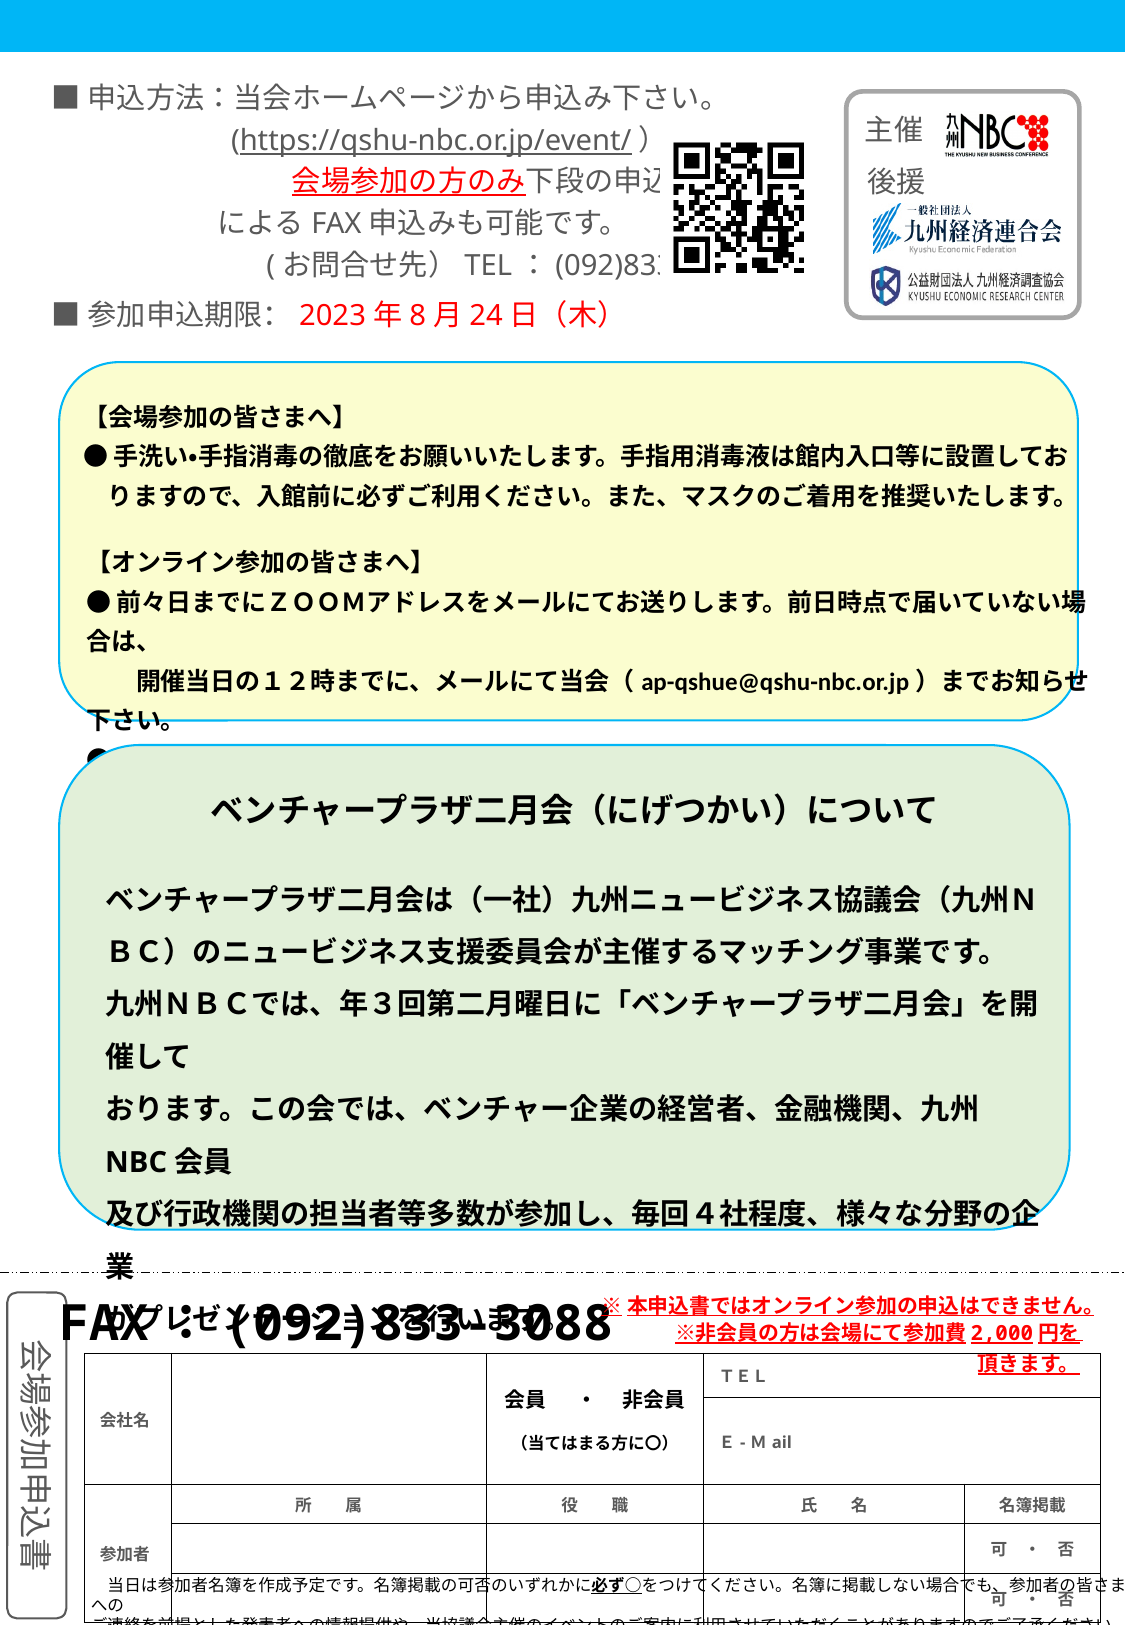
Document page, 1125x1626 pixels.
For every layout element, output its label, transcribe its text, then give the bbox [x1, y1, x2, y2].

picture [869, 259, 1074, 313]
text_box ※本申込書ではオンライン参加の申込はできません。 [575, 1284, 1098, 1350]
table_cell 氏 名 [704, 1485, 964, 1523]
table_header ＴＥＬ [704, 1354, 1100, 1397]
table_cell 所 属 [172, 1485, 486, 1523]
picture [660, 129, 817, 286]
table_cell 役 職 [487, 1485, 703, 1523]
text_box 当日は参加者名簿を作成予定です。名簿掲載の可否のいずれかに必ず○をつけてください。名簿に掲載しない場合でも、参加者の皆さまへの ご連絡を前提とした発表者への情報提供や、当協議会主催のイベントのご案内に利用させていただくことがありますのでご了承ください。 [76, 1567, 1125, 1625]
picture [873, 203, 1061, 257]
text_box 【会場参加の皆さまへ】 ●手洗い・手指消毒の徹底をお願いいたします。手指用消毒液は館内入口等に設置してお りますので、入館前に必ずご利用ください。また、マスクのご着用を推奨いたします。 [68, 384, 1095, 518]
text_box [71, 361, 1066, 384]
table_header [172, 1383, 486, 1484]
text_box ベンチャープラザ二月会（にげつかい）について ベンチャープラザ二月会は（一社）九州ニュービジネス協議会（九州ＮＢＣ）のニュービジネス支援委員会が主催するマッチング事業です。 九州ＮＢＣでは、年３回第二月曜日に「ベンチャープラザ二月会」を開催して おります。この会では、ベンチャー企業の経営者、金融機関、九州NBC会員 及び行政機関の担当者等多数が参加し、毎回４社程度、様々な分野の企業 がプレゼンテーションを行います。 [90, 1273, 1060, 1343]
picture [943, 111, 1050, 158]
text_box ■申込方法：当会ホームページから申込み下さい。 (https://qshu-nbc.or.jp/event/） ⇒ 会場参加の方のみ下段の申込書 によるFAX申込みも可能です。 (お問合せ先）TEL：(092)833-3097 ■参加申込期限：2023年8月24日（木） [51, 65, 1125, 346]
text_box FAX：(092)833-3088 ※非会員の方は会場にて参加費2,000円を頂きます。 [25, 1283, 1095, 1383]
table_cell Ｅ-Ｍail [704, 1398, 1100, 1484]
table_cell [172, 1524, 486, 1567]
text_box [1060, 785, 1071, 1190]
table_cell 名簿掲載 [965, 1485, 1100, 1523]
table_header 会社名 [85, 1383, 171, 1484]
text_box [58, 388, 1079, 699]
text_box [58, 743, 1058, 1214]
table_cell 参加者 [85, 1485, 171, 1567]
table_cell [704, 1524, 964, 1567]
table_cell [487, 1524, 703, 1567]
text_box 会場参加申込書 [6, 1291, 68, 1620]
text_box ベンチャープラザ二月会（にげつかい）について ベンチャープラザ二月会は（一社）九州ニュービジネス協議会（九州ＮＢＣ）のニュービジネス支援委員会が主催するマッチング事業です。 九州ＮＢＣでは、年３回第二月曜日に「ベンチャープラザ二月会」を開催して おります。この会では、ベンチャー企業の経営者、金融機関、九州NBC会員 及び行政機関の担当者等多数が参加し、毎回４社程度、様々な分野の企業 がプレゼンテーションを行います。 [90, 781, 1060, 1272]
text_box 【オンライン参加の皆さまへ】 ●前々日までにＺＯＯＭアドレスをメールにてお送りします。前日時点で届いていない場合は、 開催当日の１２時までに、メールにて当会（ap-qshue@qshu-nbc.or.jp）までお知らせ下さい。 ●当日は、未接続の方がいらっしゃっても定刻通り開始致します。 [71, 529, 1117, 782]
table_cell 可 ・ 否 [965, 1524, 1100, 1567]
table_header 会員 ・ 非会員 （当てはまる方に〇） [487, 1383, 703, 1484]
